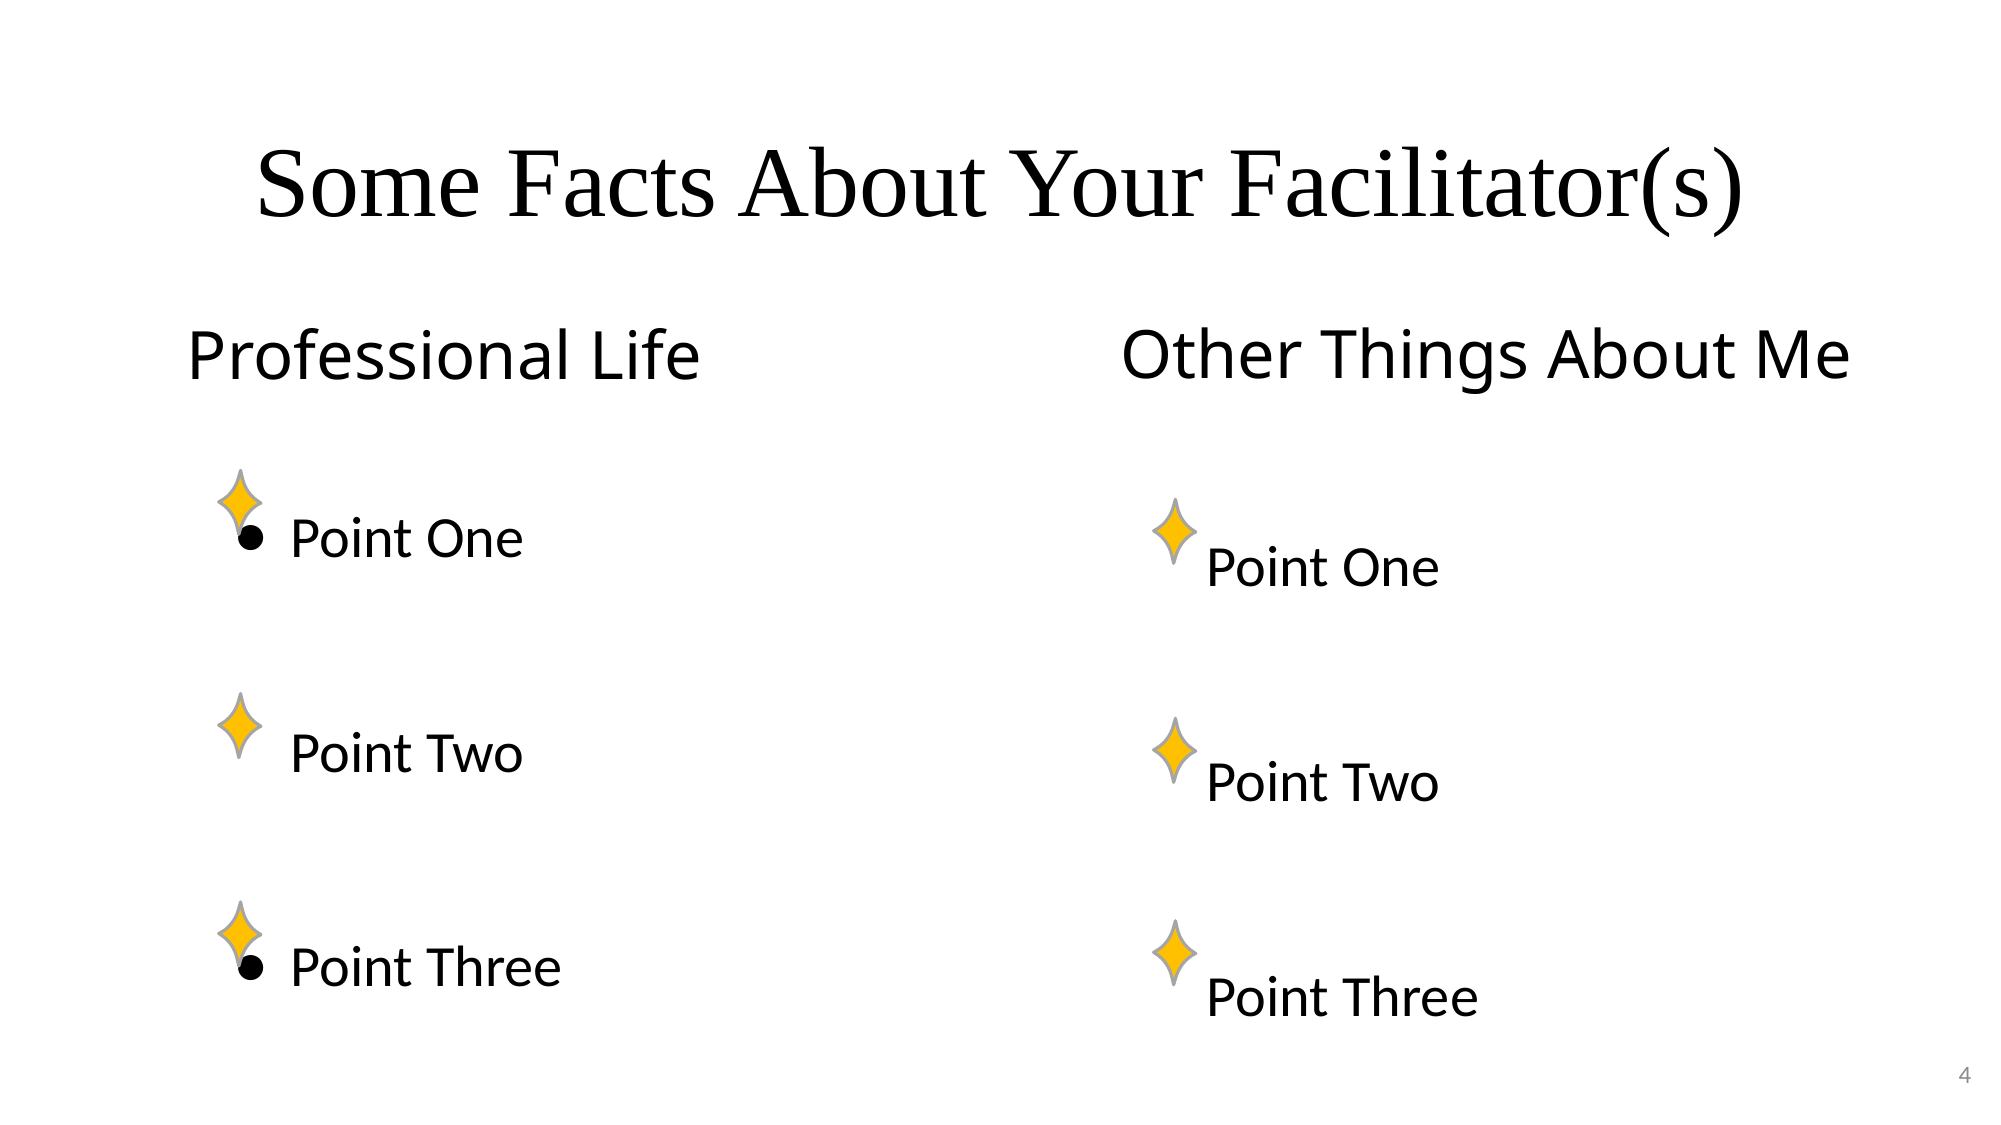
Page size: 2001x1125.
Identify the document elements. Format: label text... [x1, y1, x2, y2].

slide_number 4 [1871, 1038, 1992, 1125]
text_box [218, 693, 261, 758]
text_box [218, 901, 261, 967]
title Professional Life [186, 321, 831, 447]
list Point One Point Two Point Three [170, 426, 907, 966]
list Point One Point Two Point Three [1120, 455, 1857, 996]
title Some Facts About Your Facilitator(s) [71, 129, 1929, 299]
title Other Things About Me [1120, 320, 1946, 446]
text_box [218, 470, 261, 535]
